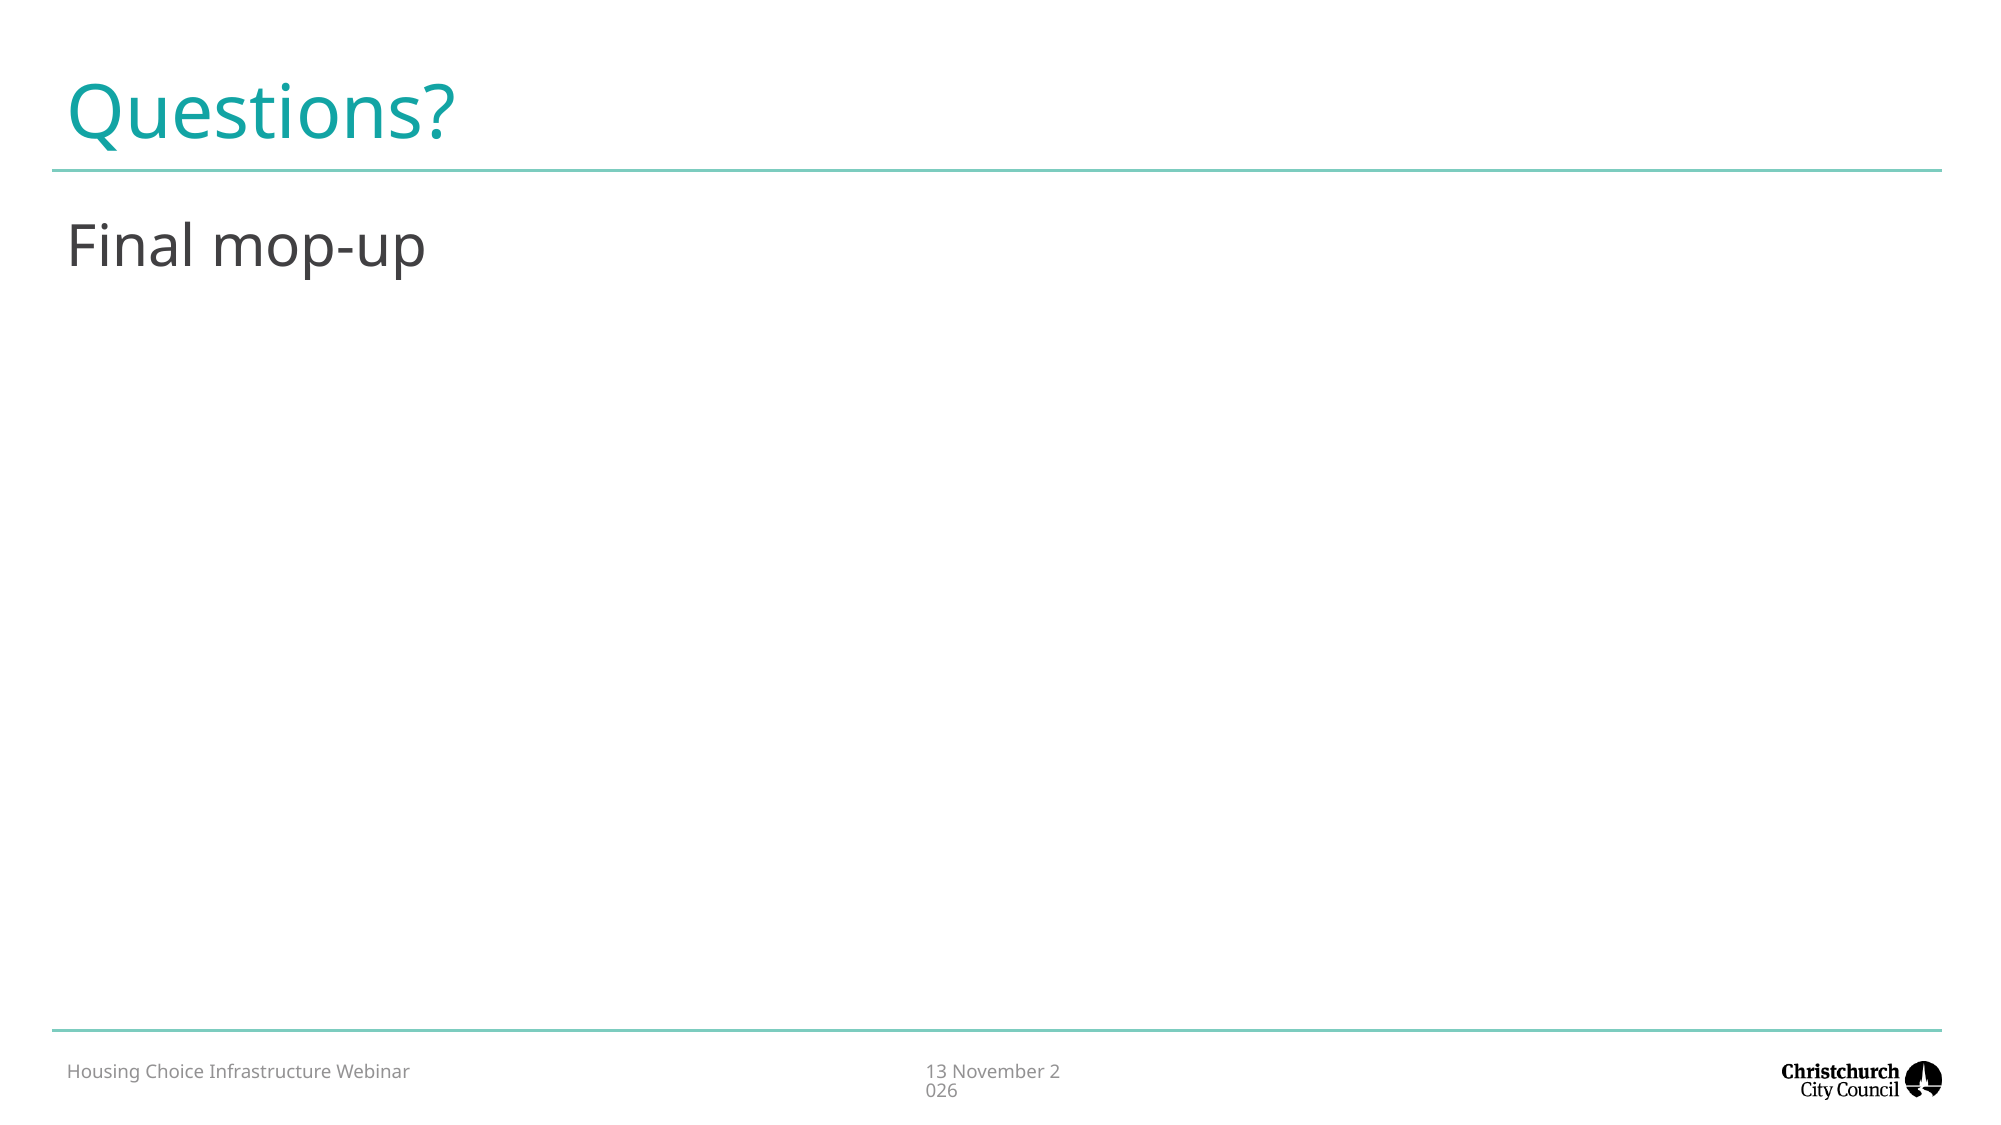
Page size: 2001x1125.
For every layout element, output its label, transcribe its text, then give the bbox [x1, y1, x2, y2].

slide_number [910, 1042, 1083, 1103]
title Questions? [51, 59, 1942, 168]
picture [1782, 1061, 1942, 1100]
footer Housing Choice Infrastructure Webinar [51, 1042, 807, 1103]
list Final mop-up [51, 208, 1851, 923]
